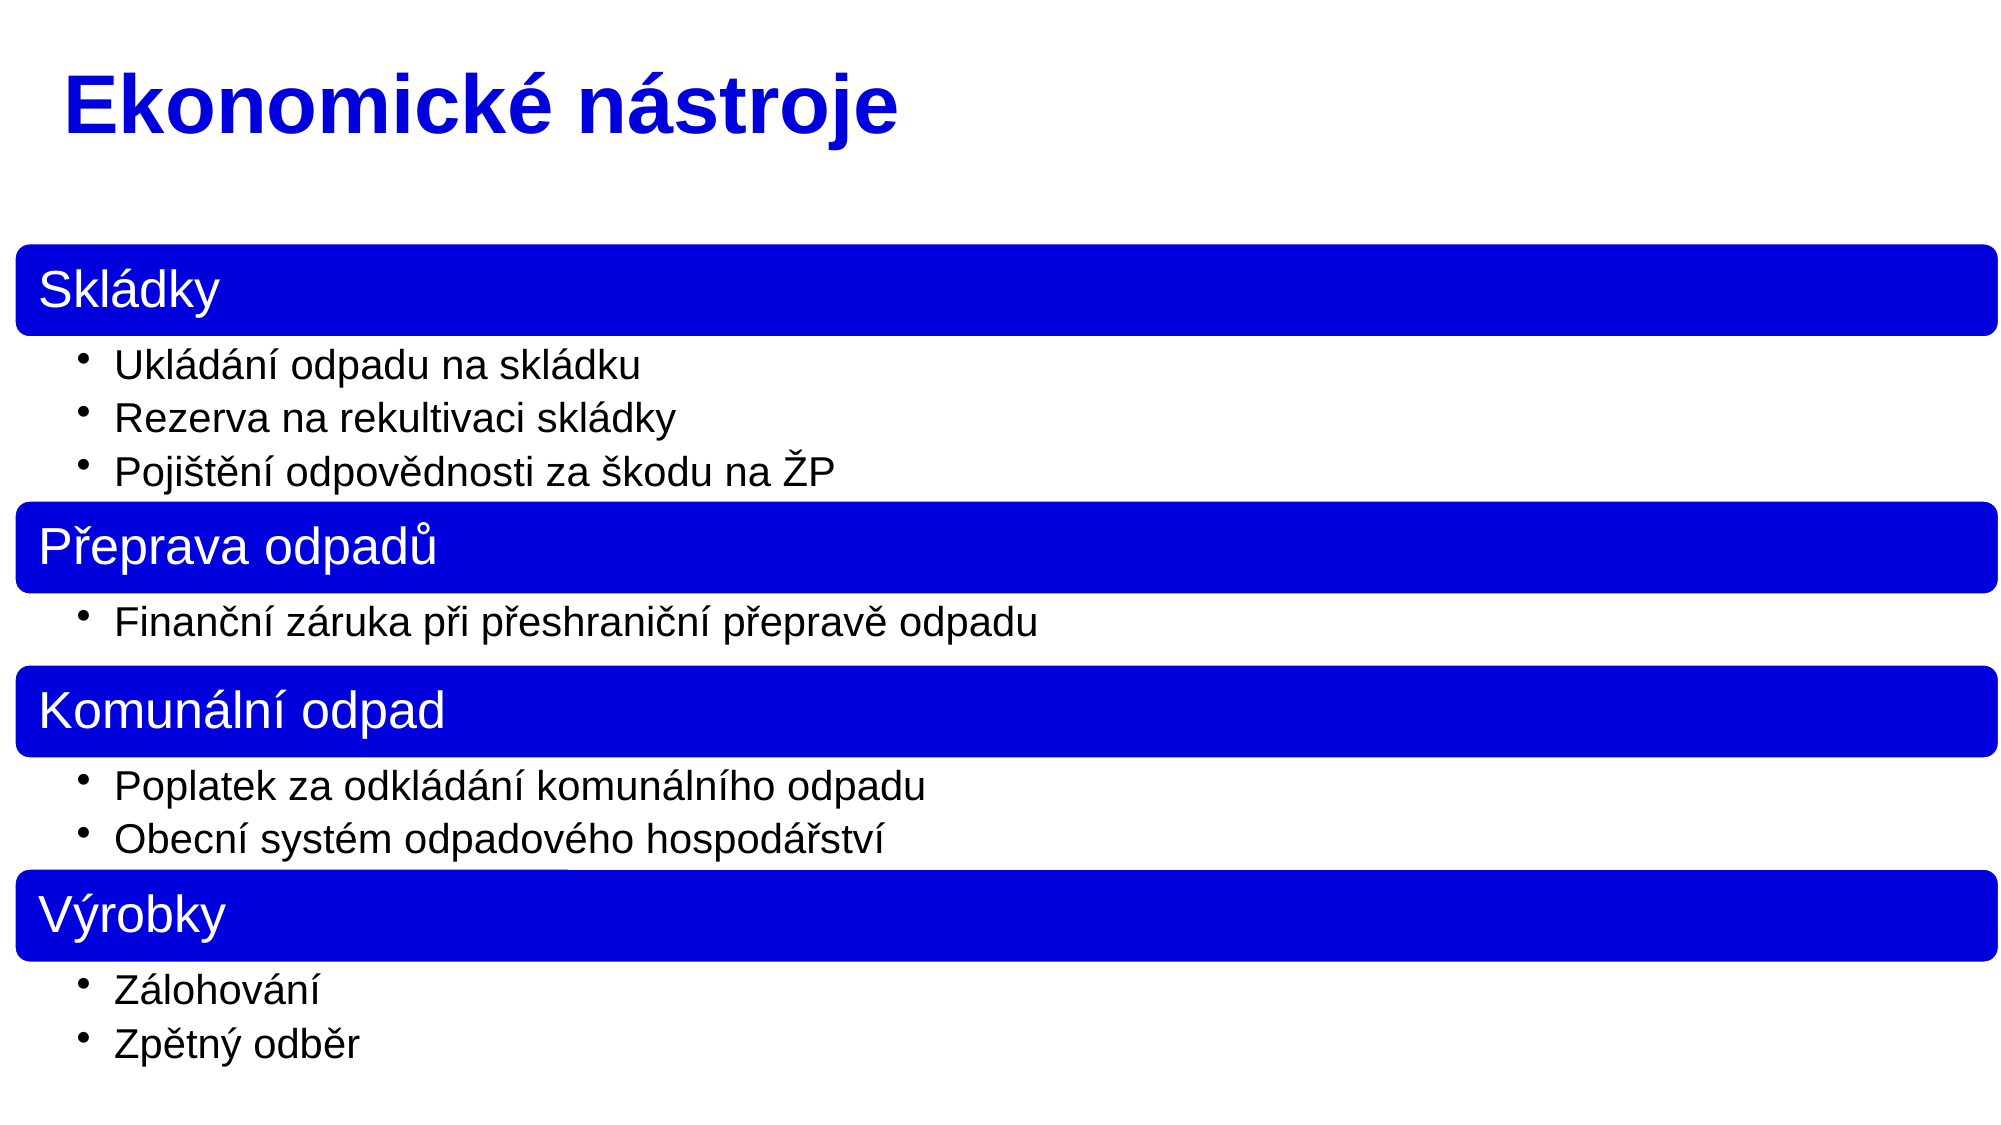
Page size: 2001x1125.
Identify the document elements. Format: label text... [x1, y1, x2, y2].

title Ekonomické nástroje [63, 66, 1828, 141]
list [13, 236, 2000, 1078]
